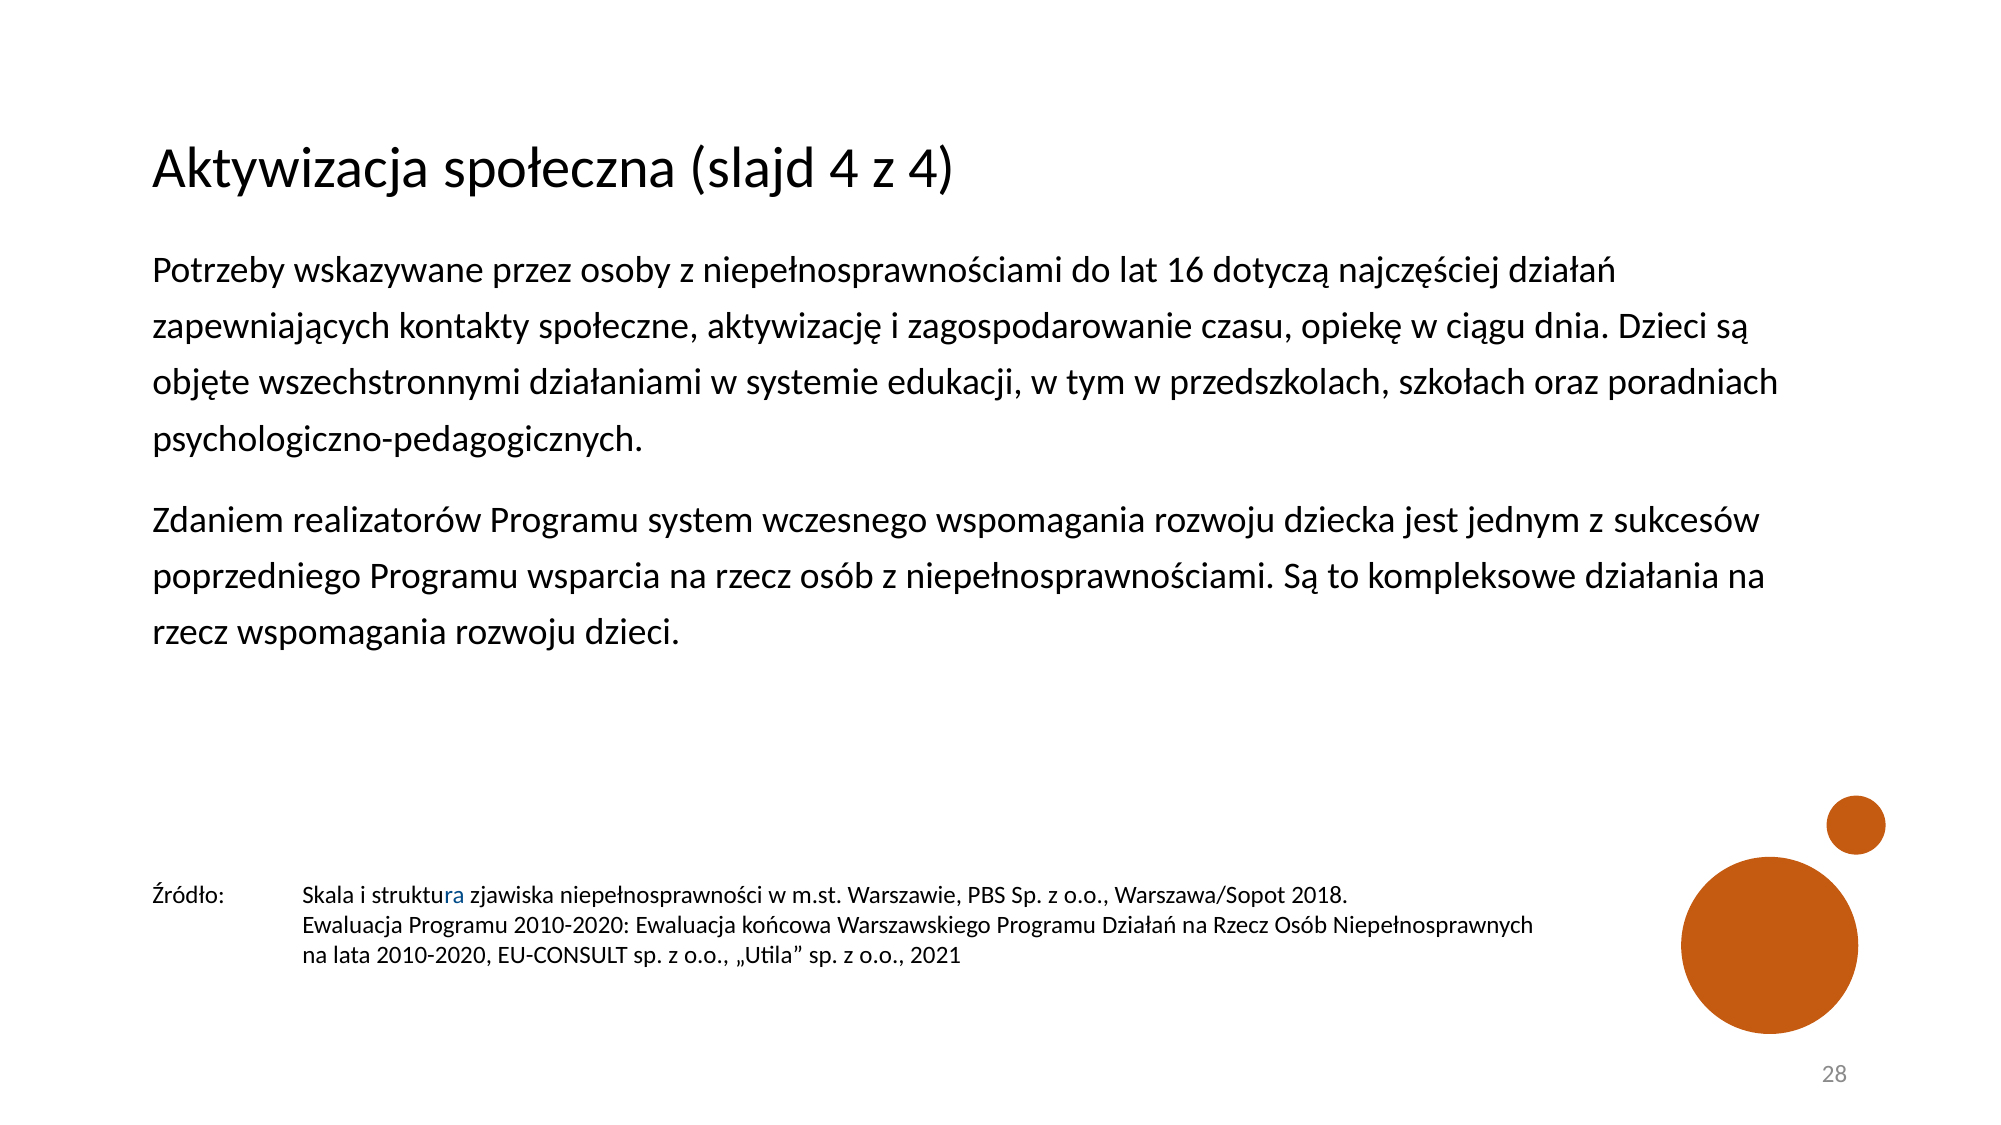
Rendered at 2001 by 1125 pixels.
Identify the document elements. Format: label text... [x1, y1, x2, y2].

text_box [1680, 855, 1860, 1036]
slide_number 28 [1412, 1042, 1863, 1103]
title Aktywizacja społeczna (slajd 4 z 4) [137, 59, 1863, 278]
text_box [1825, 794, 1887, 856]
text_box Źródło: Skala i struktura zjawiska niepełnosprawności w m.st. Warszawie, PBS Sp. z o.o., Warszawa/Sopot 2018. Ewaluacja Programu 2010-2020: Ewaluacja końcowa Warszawskiego Programu Działań na Rzecz Osób Niepełnosprawnych na lata 2010-2020, EU-CONSULT sp. z o.o., „Utila” sp. z o.o., 2021 [137, 870, 1561, 976]
text_box Potrzeby wskazywane przez osoby z niepełnosprawnościami do lat 16 dotyczą najczęściej działań zapewniających kontakty społeczne, aktywizację i zagospodarowanie czasu, opiekę w ciągu dnia. Dzieci są objęte wszechstronnymi działaniami w systemie edukacji, w tym w przedszkolach, szkołach oraz poradniach psychologiczno-pedagogicznych. Zdaniem realizatorów Programu system wczesnego wspomagania rozwoju dziecka jest jednym z sukcesów poprzedniego Programu wsparcia na rzecz osób z niepełnosprawnościami. Są to kompleksowe działania na rzecz wspomagania rozwoju dzieci. [137, 226, 1817, 660]
